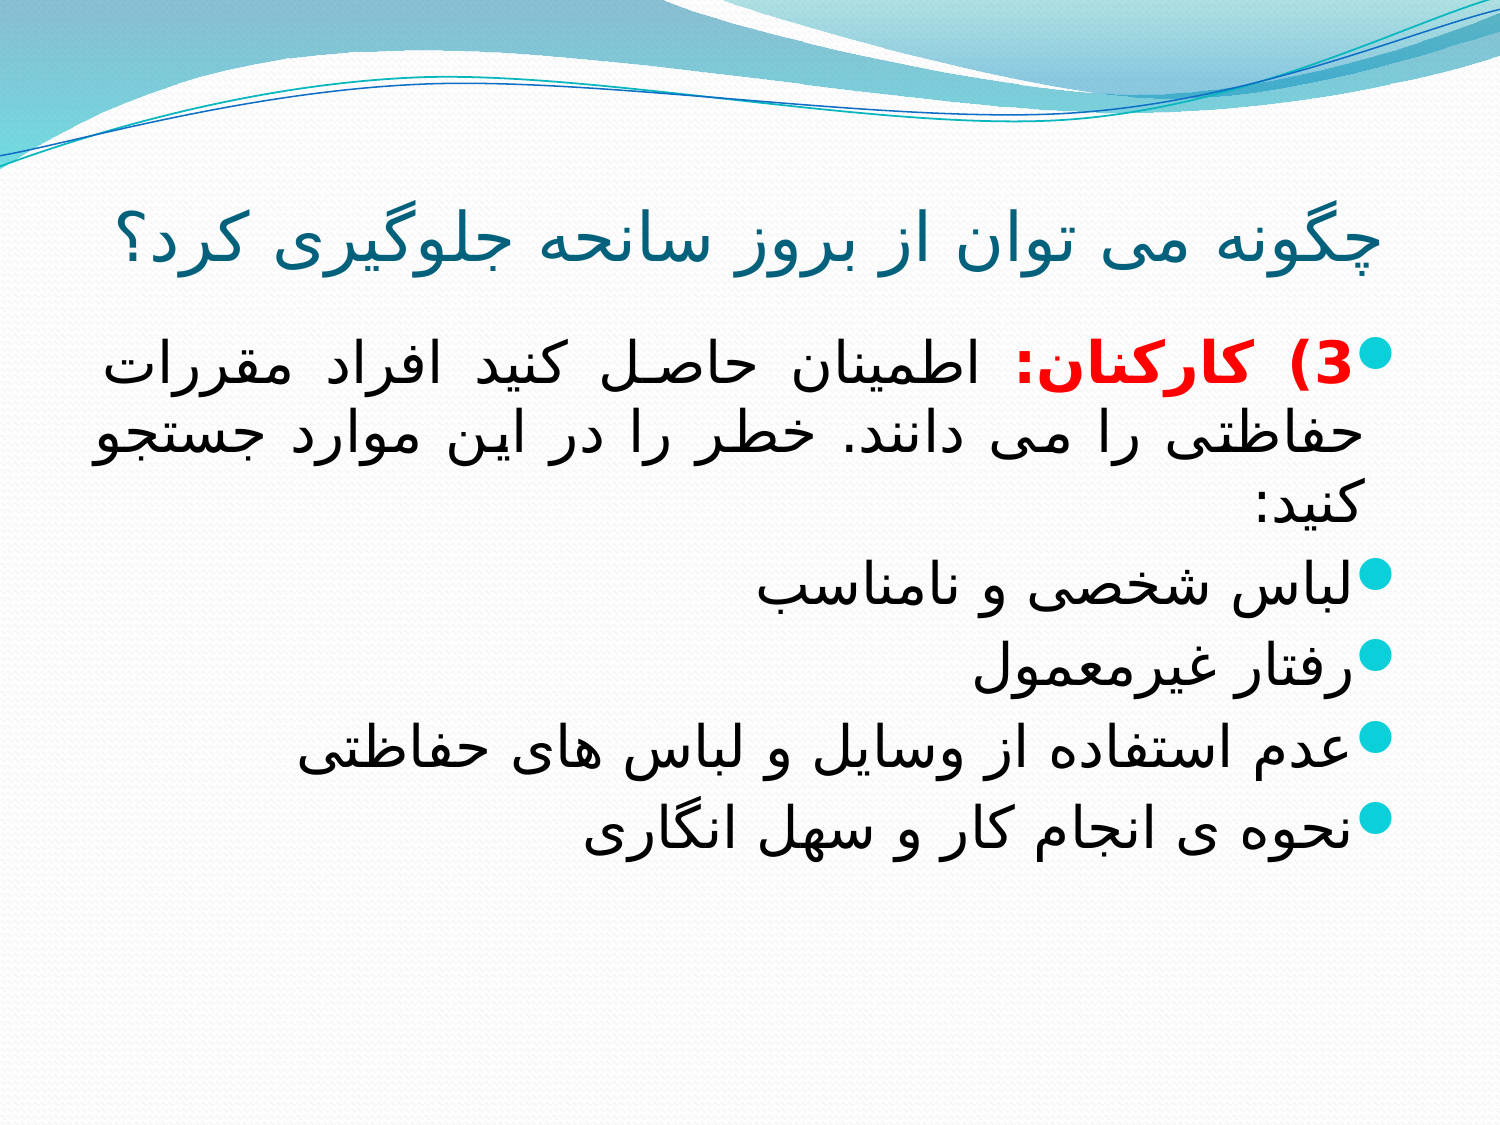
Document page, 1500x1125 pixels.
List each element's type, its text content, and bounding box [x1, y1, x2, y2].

title چگونه می توان از بروز سانحه جلوگیری کرد؟ [75, 115, 1425, 275]
list 3) کارکنان: اطمینان حاصل کنید افراد مقررات حفاظتی را می دانند. خطر را در این موارد جستجو کنید: لباس شخصی و نامناسب رفتار غیرمعمول عدم استفاده از وسایل و لباس های حفاظتی نحوه ی انجام کار و سهل انگاری [75, 317, 1425, 1038]
